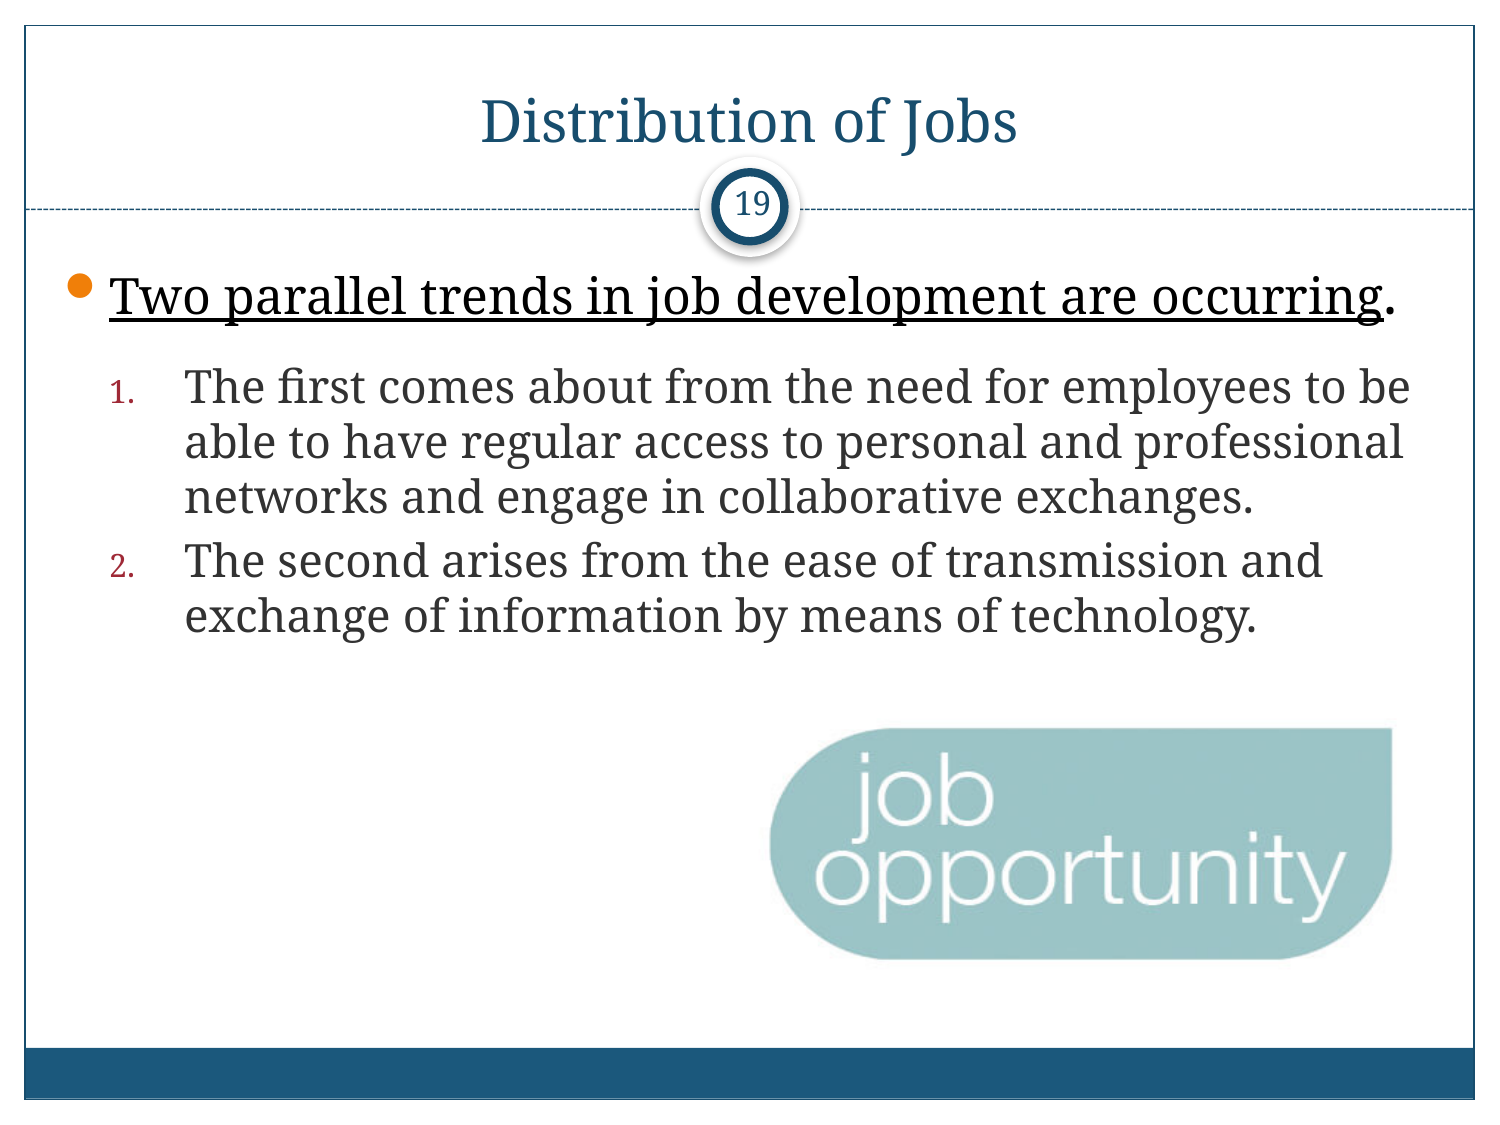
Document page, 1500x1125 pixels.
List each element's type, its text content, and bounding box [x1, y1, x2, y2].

list Two parallel trends in job development are occurring. The first comes about from the need for employees to be able to have regular access to personal and professional networks and engage in collaborative exchanges. The second arises from the ease of transmission and exchange of information by means of technology. [49, 250, 1445, 1001]
picture [711, 675, 1450, 1014]
slide_number 19 [715, 168, 791, 241]
title Distribution of Jobs [49, 37, 1450, 162]
